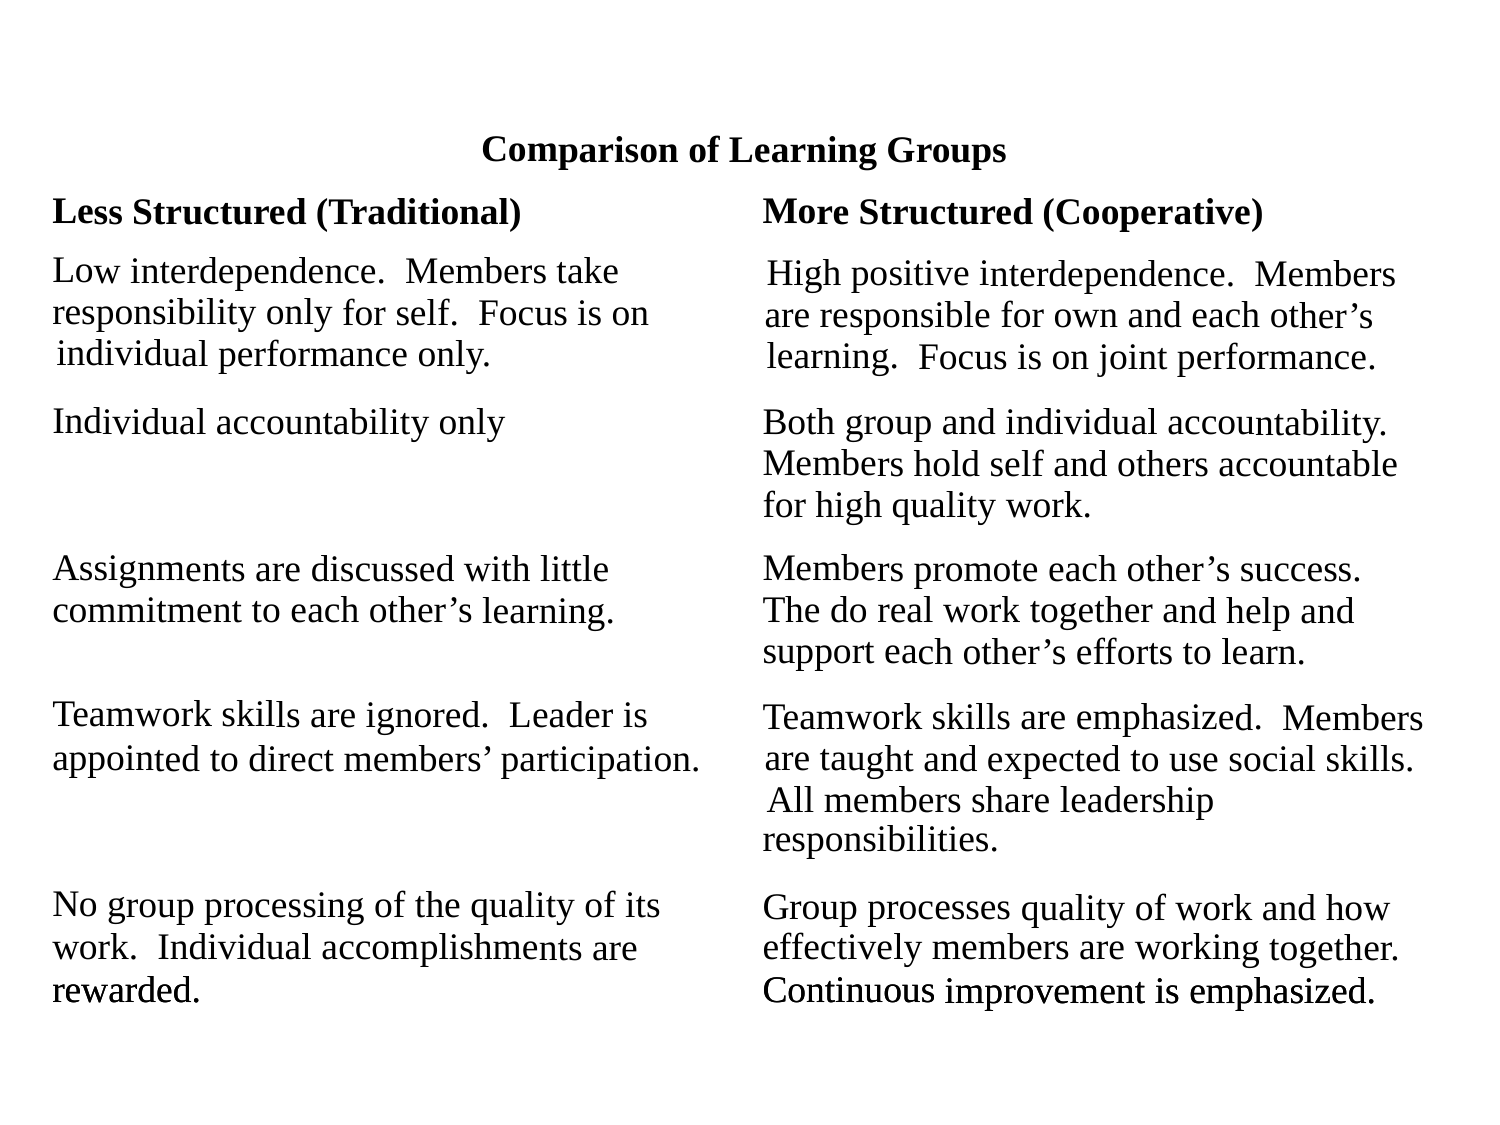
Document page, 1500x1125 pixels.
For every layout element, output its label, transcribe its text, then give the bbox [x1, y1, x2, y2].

text_box learning. Focus is on joint performance. [766, 331, 1387, 363]
text_box work. Individual accomplishments are [52, 921, 643, 953]
text_box Both group and individual accountability. [762, 396, 1417, 428]
text_box Teamwork skills are ignored. Leader is [52, 689, 656, 723]
text_box High positive interdependence. Members [766, 248, 1400, 280]
text_box for high quality work. [762, 479, 1103, 510]
text_box Teamwork skills are emphasized. Members [762, 691, 1435, 723]
text_box commitment to each other’s learning. [52, 584, 624, 616]
text_box Less Structured (Traditional) [52, 186, 540, 217]
text_box More Structured (Cooperative) [762, 186, 1278, 218]
text_box Individual accountability only [52, 396, 507, 427]
text_box appointed to direct members’ participation. [52, 733, 715, 765]
text_box Continuous improvement is emphasized. [762, 965, 1391, 997]
text_box Members hold self and others accountable [762, 438, 1406, 470]
text_box responsibilities. [762, 813, 1009, 847]
text_box Assignments are discussed with little [52, 543, 614, 574]
text_box individual performance only. [56, 328, 501, 362]
text_box Low interdependence. Members take [52, 245, 627, 279]
text_box Group processes quality of work and how [762, 882, 1387, 913]
text_box are taught and expected to use social skills. [764, 733, 1433, 765]
text_box No group processing of the quality of its [52, 879, 671, 913]
text_box responsibility only for self. Focus is on [52, 287, 652, 321]
text_box are responsible for own and each other’s [764, 289, 1381, 321]
text_box rewarded. [52, 964, 215, 995]
text_box Members promote each other’s success. [762, 543, 1385, 575]
text_box The do real work together and help and [762, 584, 1356, 616]
text_box effectively members are working together. [762, 921, 1425, 953]
text_box Comparison of Learning Groups [481, 124, 1017, 158]
text_box support each other’s efforts to learn. [762, 626, 1318, 658]
text_box All members share leadership [766, 774, 1209, 806]
